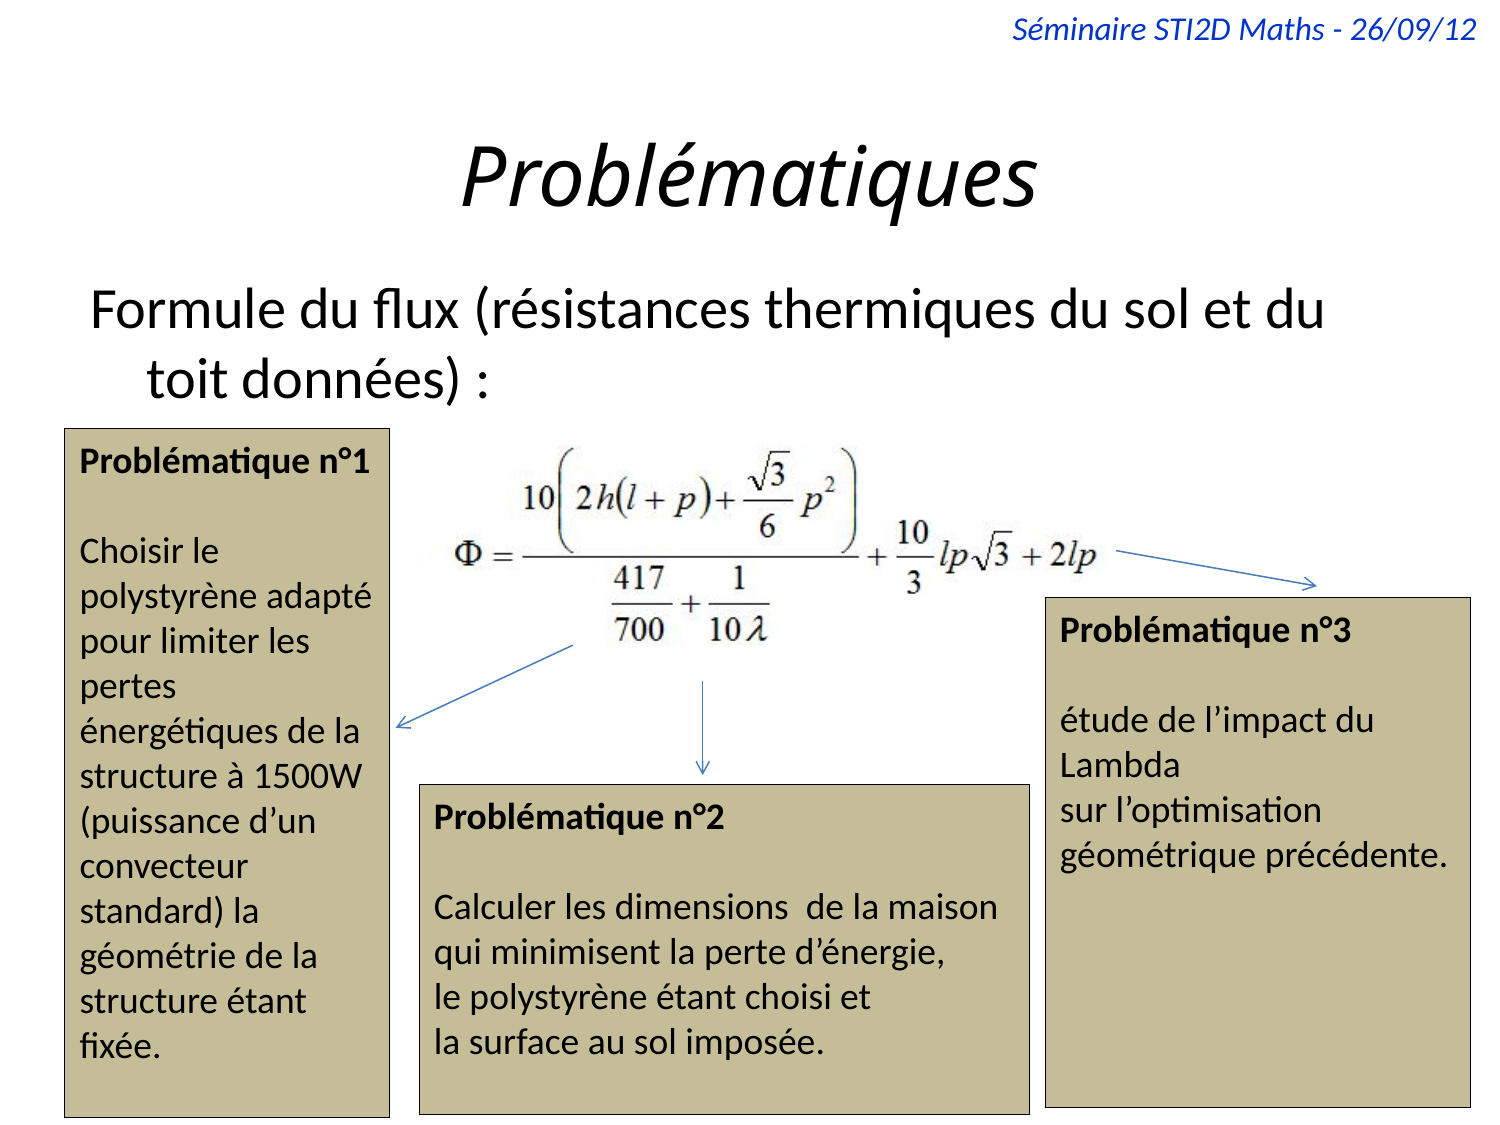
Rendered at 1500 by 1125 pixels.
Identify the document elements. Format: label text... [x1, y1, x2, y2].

list Formule du flux (résistances thermiques du sol et du toit données) : [1035, 683, 1040, 1005]
list Formule du flux (résistances thermiques du sol et du toit données) : [75, 262, 1425, 549]
title Problématiques [75, 79, 1425, 262]
text_box Séminaire STI2D Maths - 26/09/12 [997, 0, 1500, 55]
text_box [1045, 550, 1471, 1114]
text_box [64, 427, 574, 1125]
picture [407, 420, 1108, 675]
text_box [418, 680, 1031, 1118]
